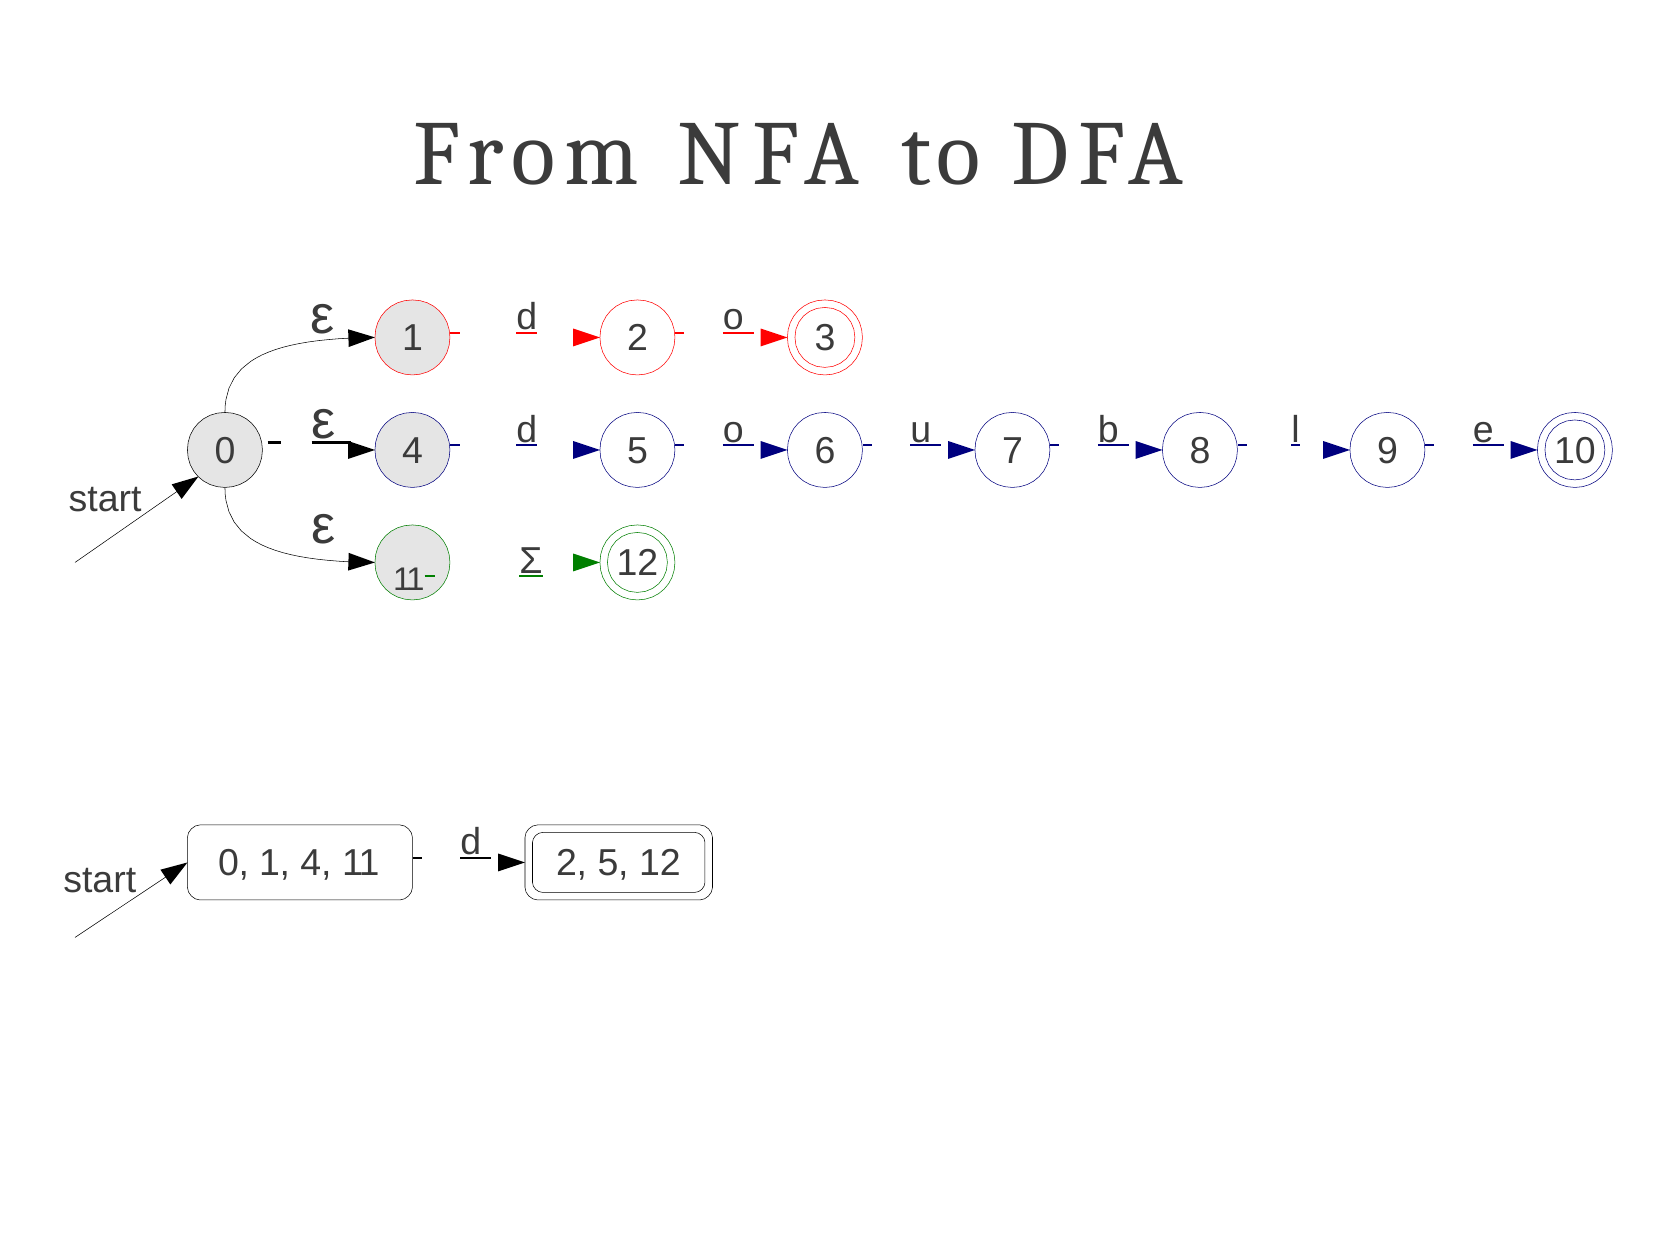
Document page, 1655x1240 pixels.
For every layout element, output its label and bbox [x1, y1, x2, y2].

text_box [66, 277, 1613, 600]
title [411, 91, 1242, 301]
text_box [61, 815, 713, 938]
